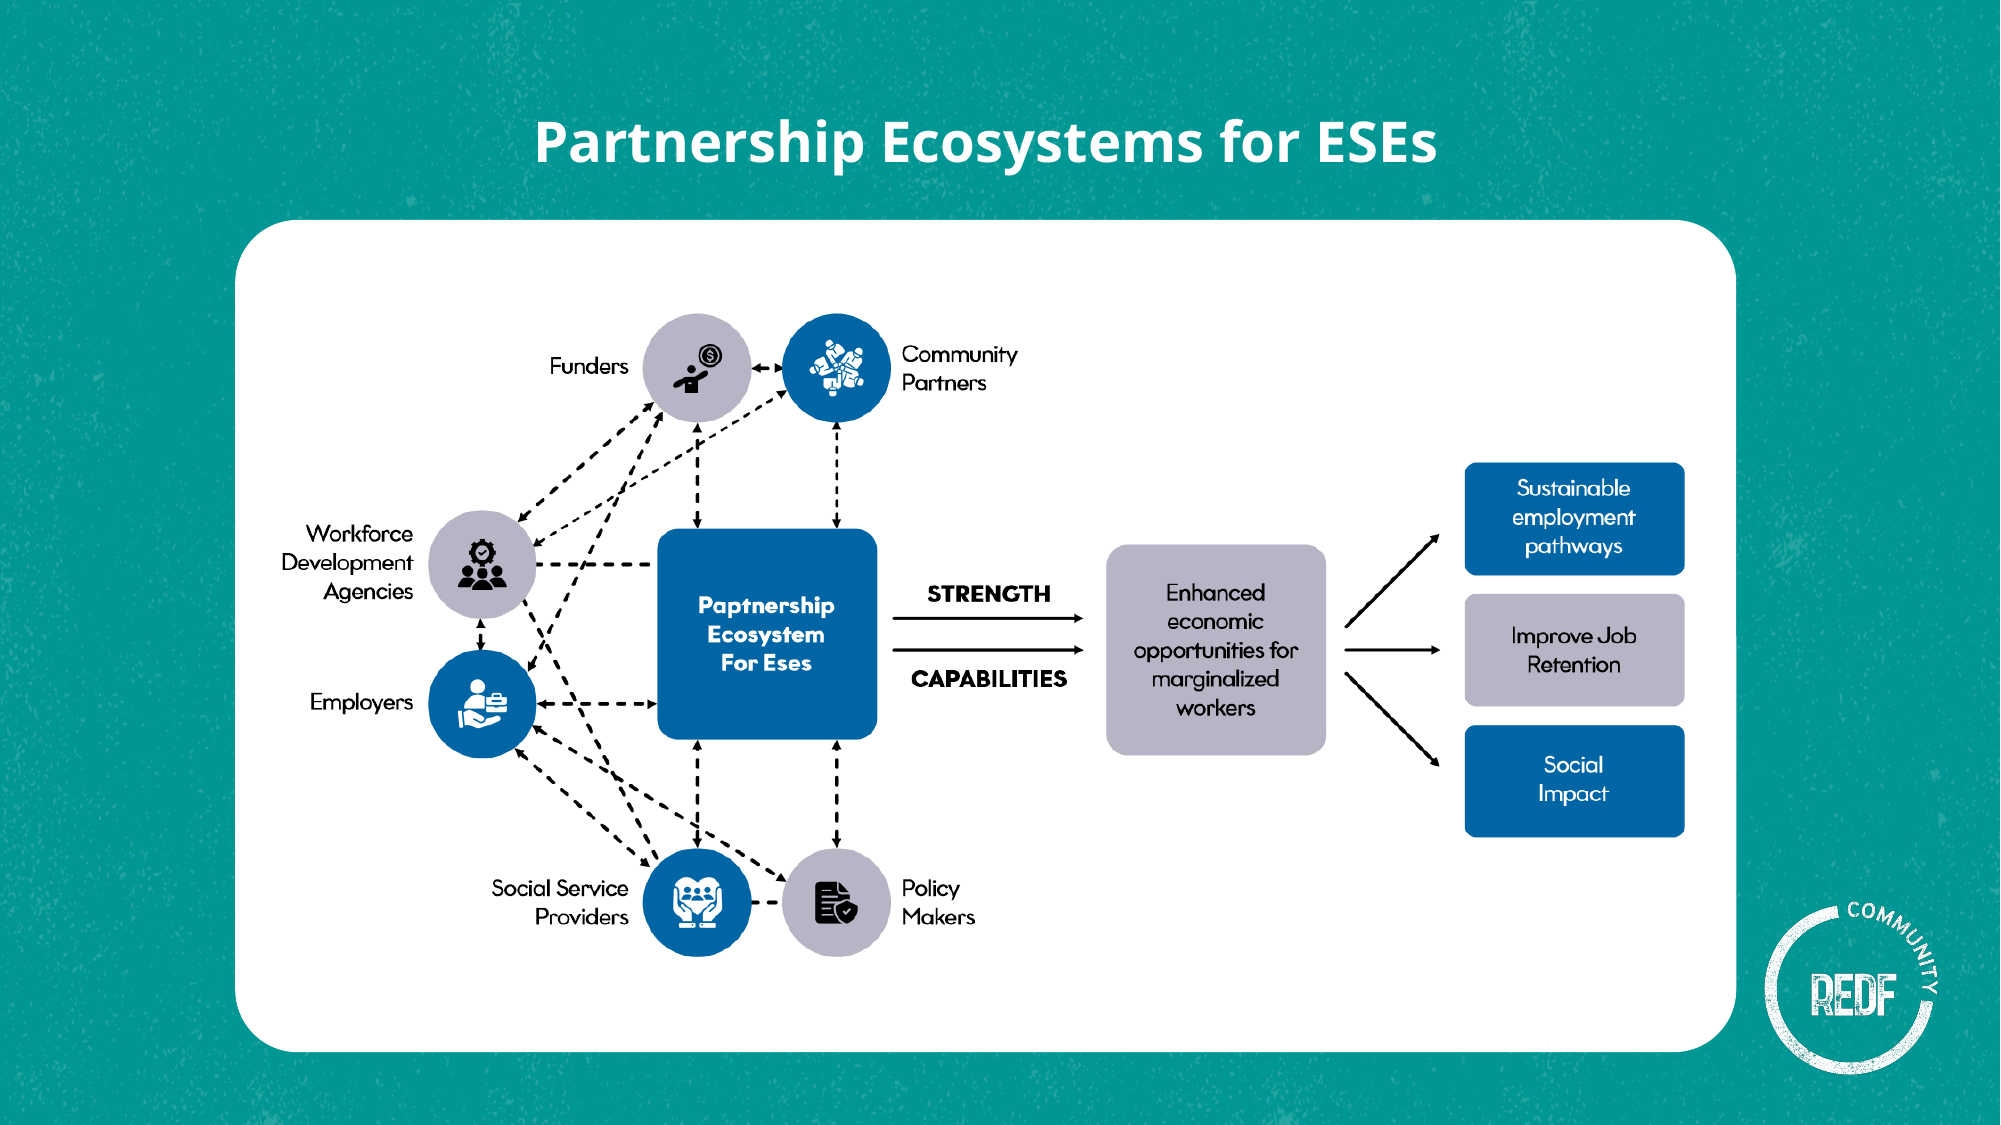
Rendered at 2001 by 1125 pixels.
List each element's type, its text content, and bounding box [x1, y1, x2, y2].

text_box Partnership Ecosystems for ESEs [329, 38, 1643, 241]
text_box [235, 219, 1737, 1053]
picture [0, 0, 2001, 1125]
